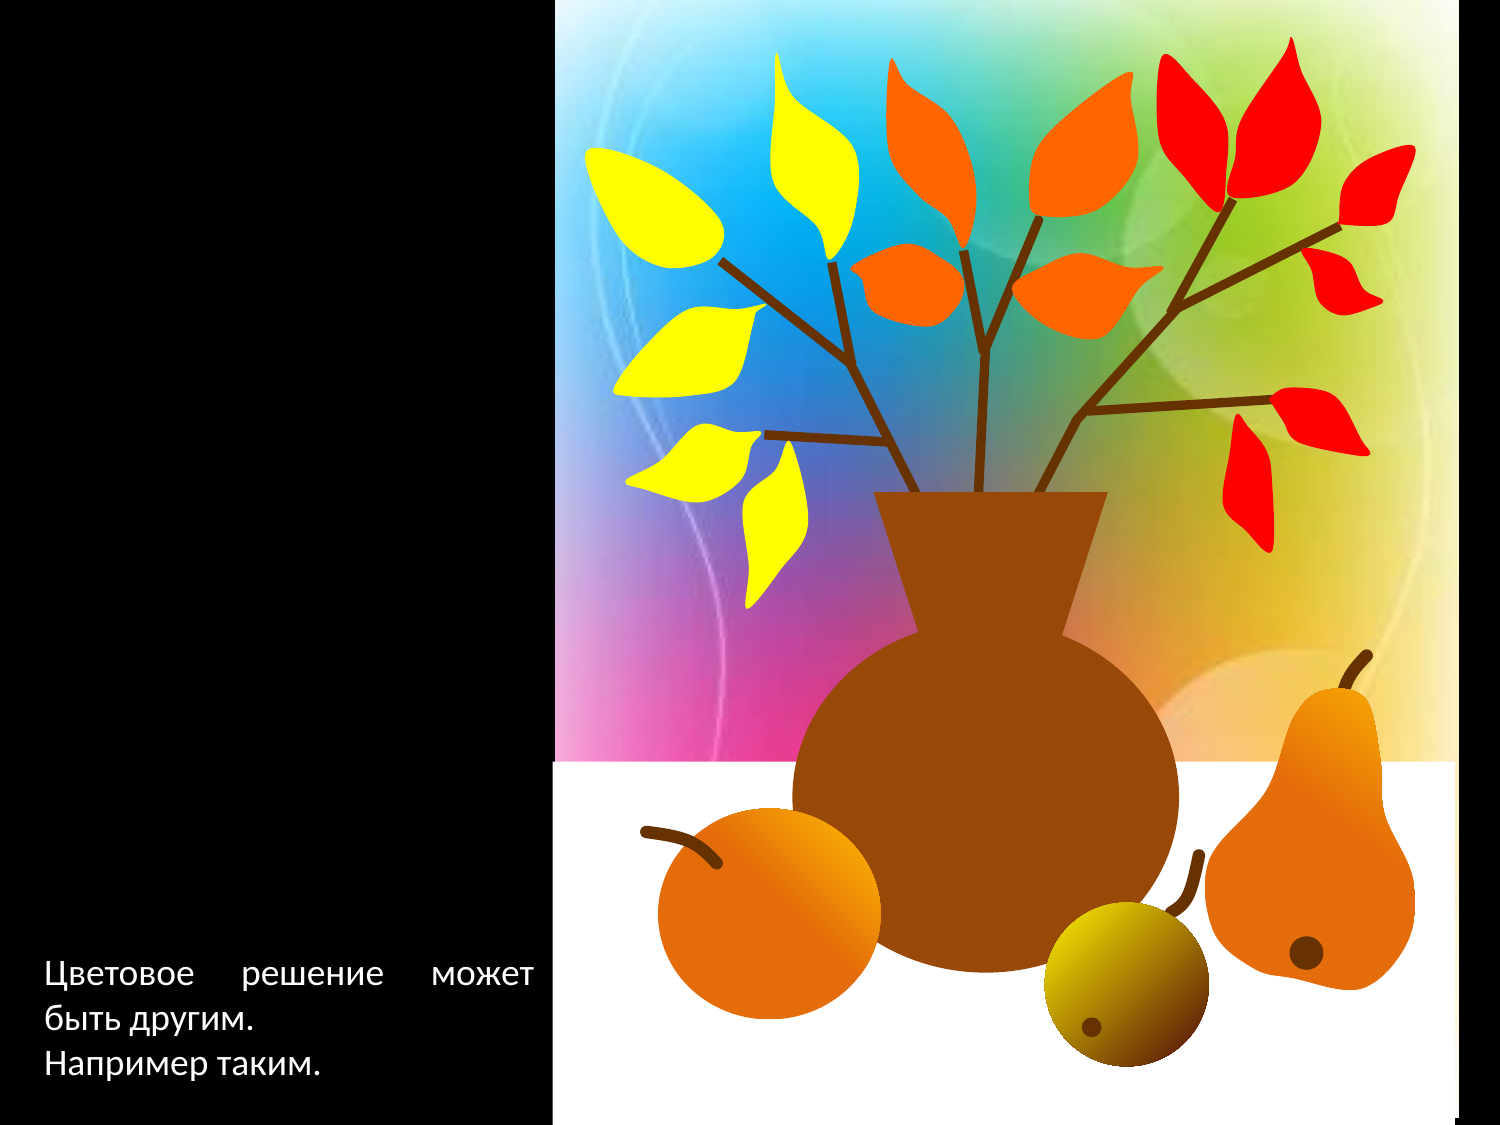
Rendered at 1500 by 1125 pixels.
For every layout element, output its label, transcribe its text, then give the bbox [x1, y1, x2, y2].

text_box Цветовое решение может быть другим. Например таким. [29, 940, 549, 1091]
picture [554, 0, 1460, 1118]
